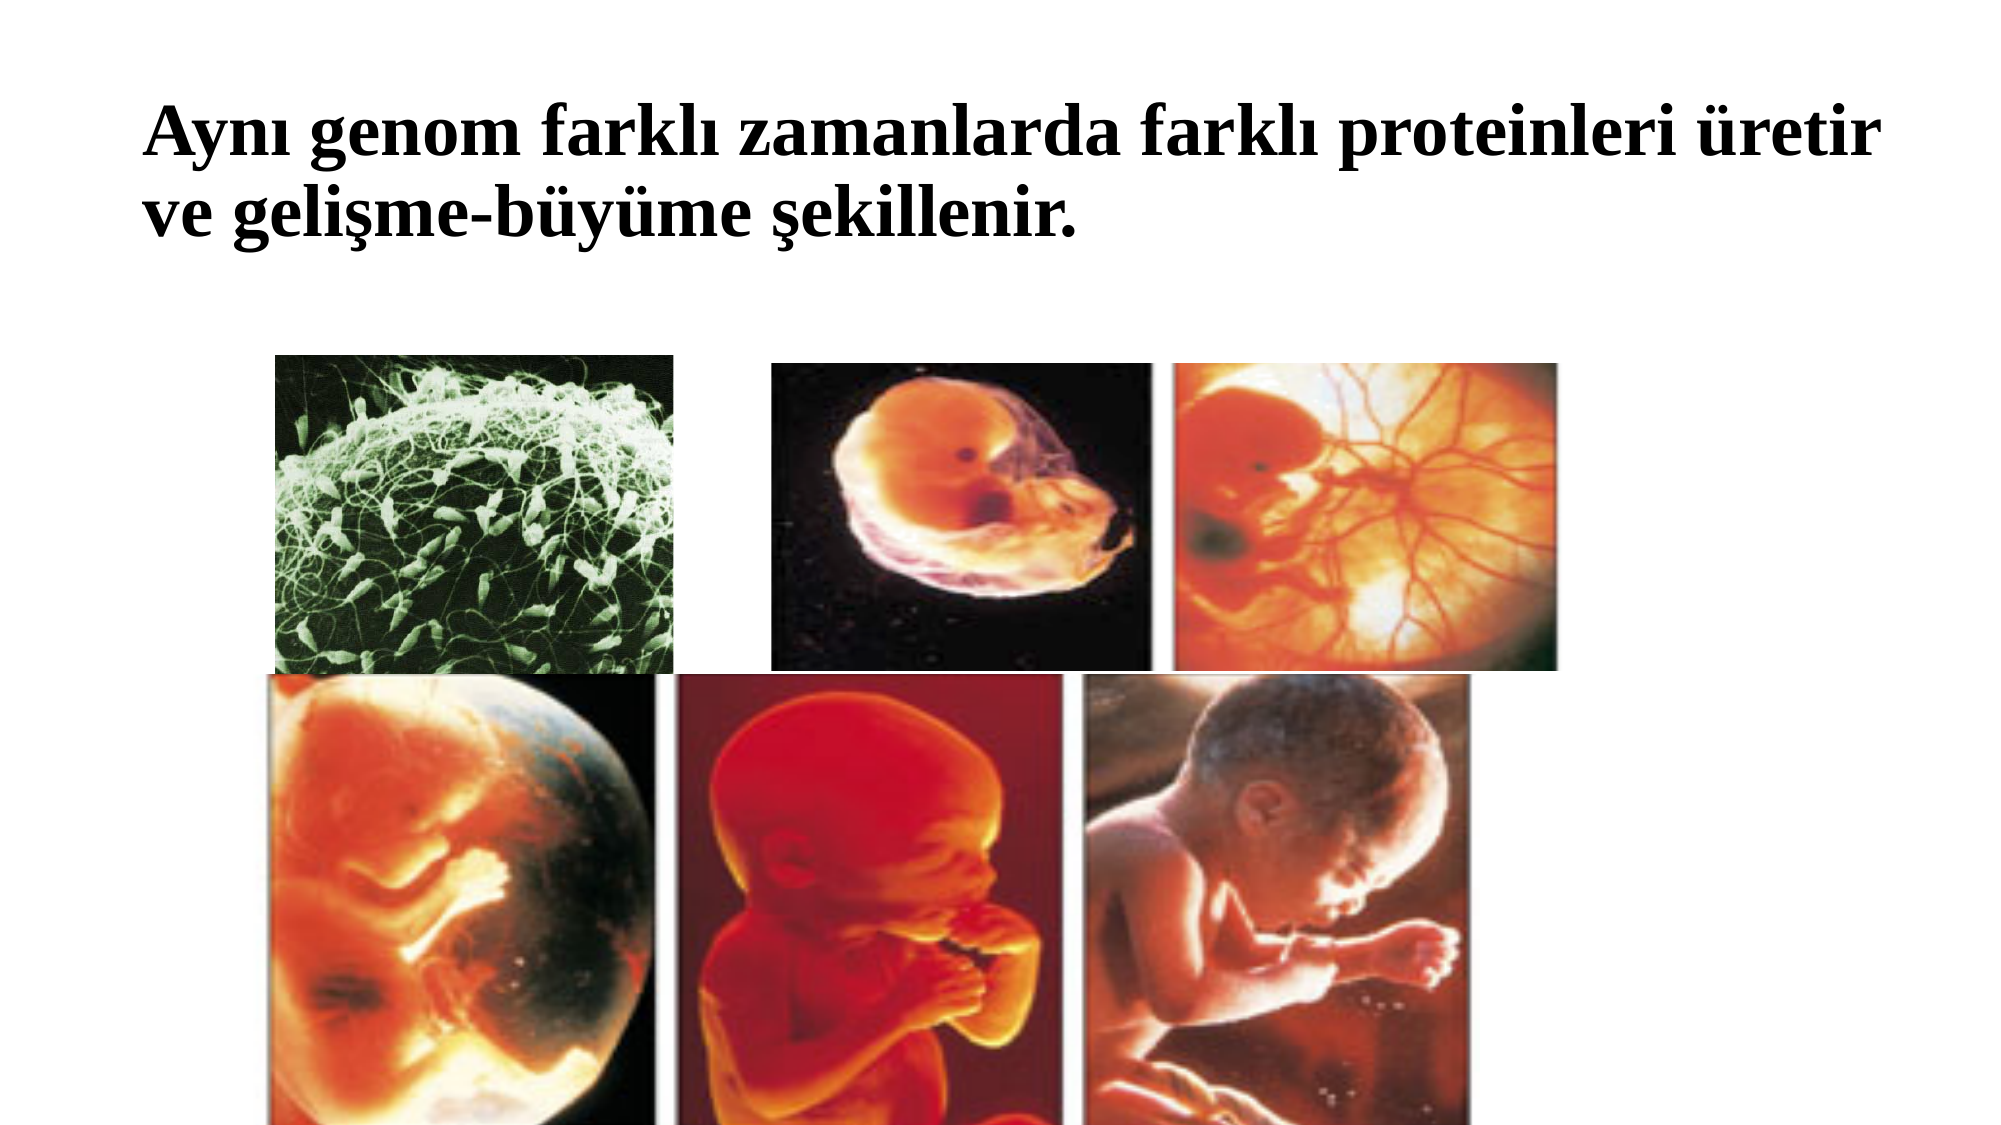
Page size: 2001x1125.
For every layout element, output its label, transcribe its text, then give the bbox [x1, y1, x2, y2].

text_box Aynı genom farklı zamanlarda farklı proteinleri üretir ve gelişme-büyüme şekillenir. [127, 83, 1975, 261]
picture [249, 355, 1480, 1125]
picture [771, 363, 1574, 671]
